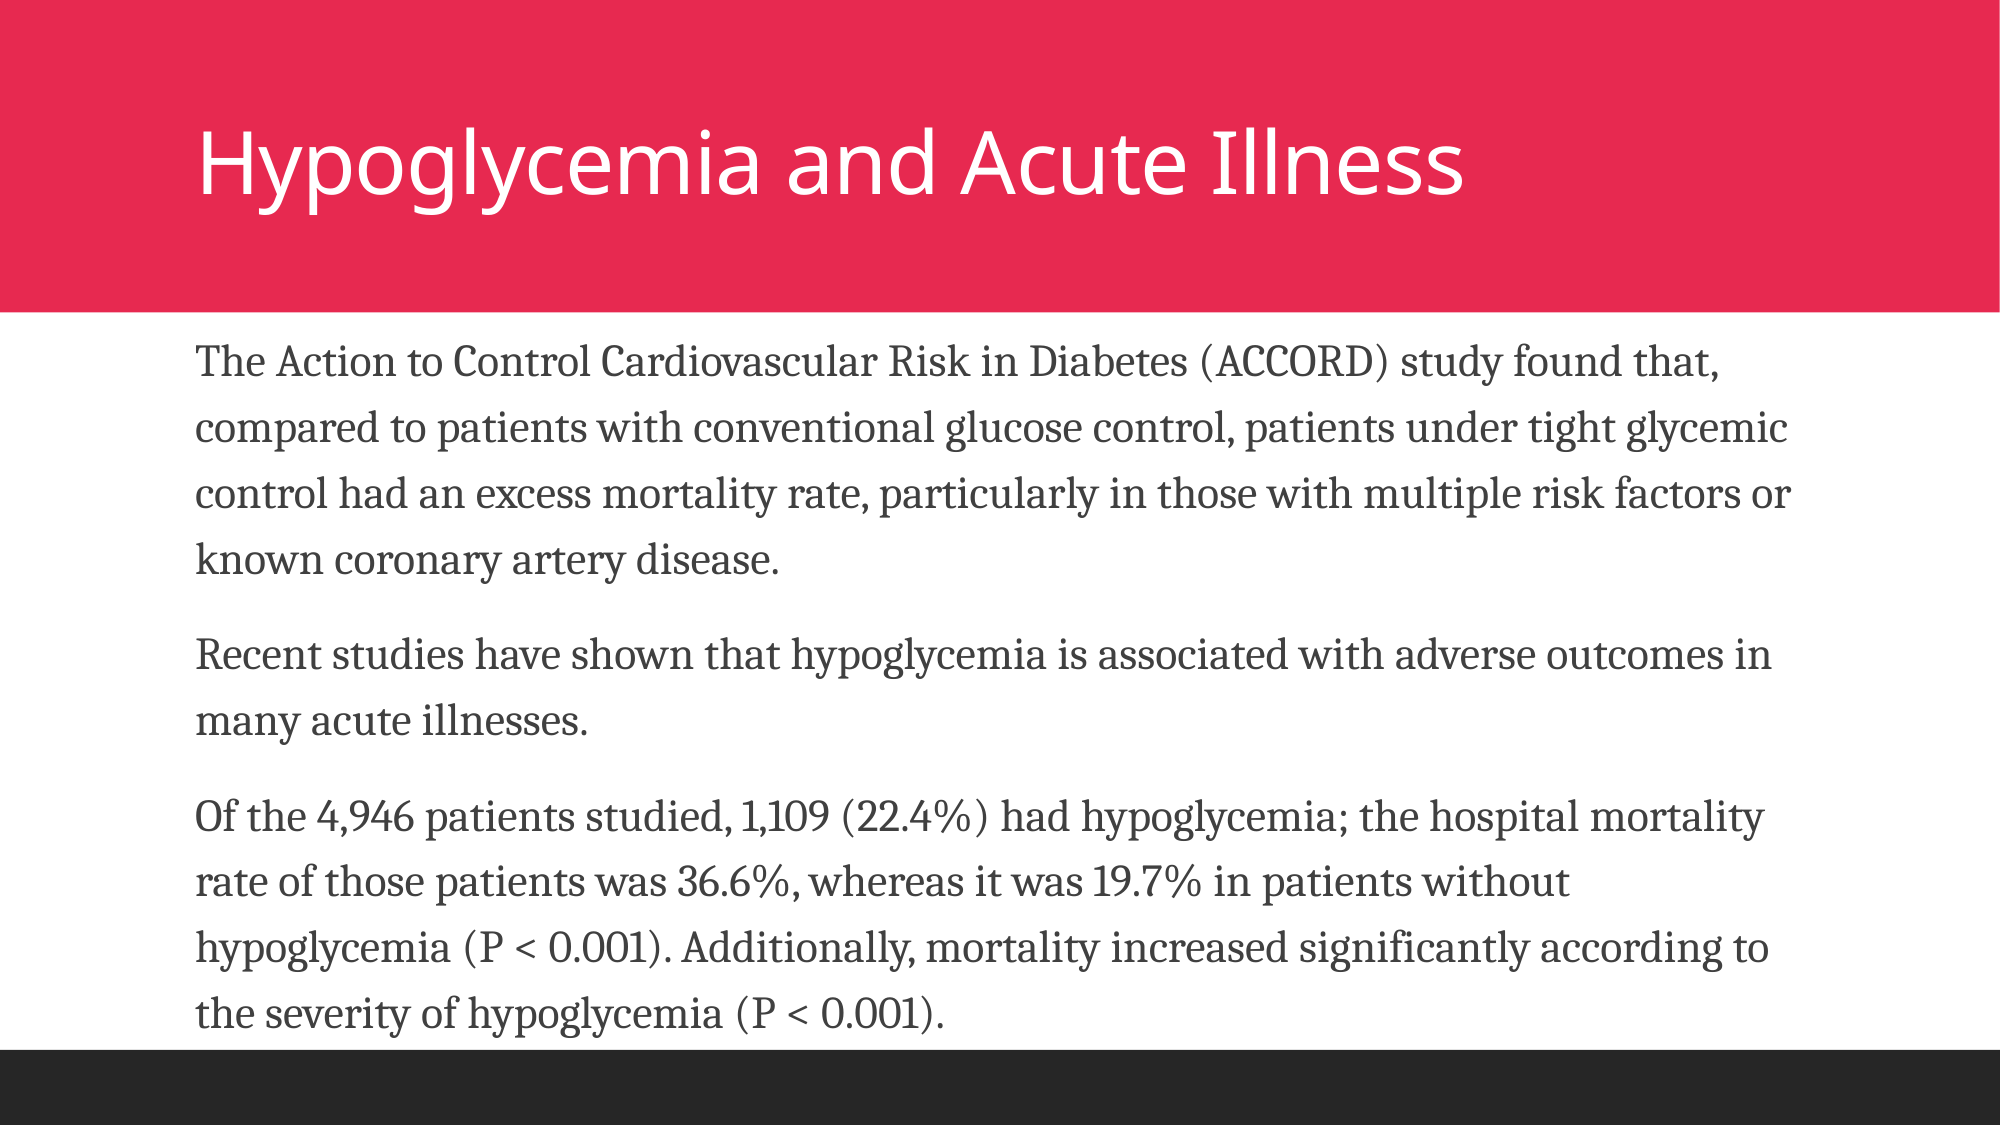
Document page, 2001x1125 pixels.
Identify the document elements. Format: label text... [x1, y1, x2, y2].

title Hypoglycemia and Acute Illness [180, 47, 1830, 285]
text_box [0, 1049, 2000, 1125]
list The Action to Control Cardiovascular Risk in Diabetes (ACCORD) study found that, compared to patients with conventional glucose control, patients under tight glycemic control had an excess mortality rate, particularly in those with multiple risk factors or known coronary artery disease. Recent studies have shown that hypoglycemia is associated with adverse outcomes in many acute illnesses. Of the 4,946 patients studied, 1,109 (22.4%) had hypoglycemia; the hospital mortality rate of those patients was 36.6%, whereas it was 19.7% in patients without hypoglycemia (P < 0.001). Additionally, mortality increased significantly according to the severity of hypoglycemia (P < 0.001). [179, 312, 1830, 963]
text_box [0, 0, 2000, 314]
text_box [0, 314, 2000, 1049]
